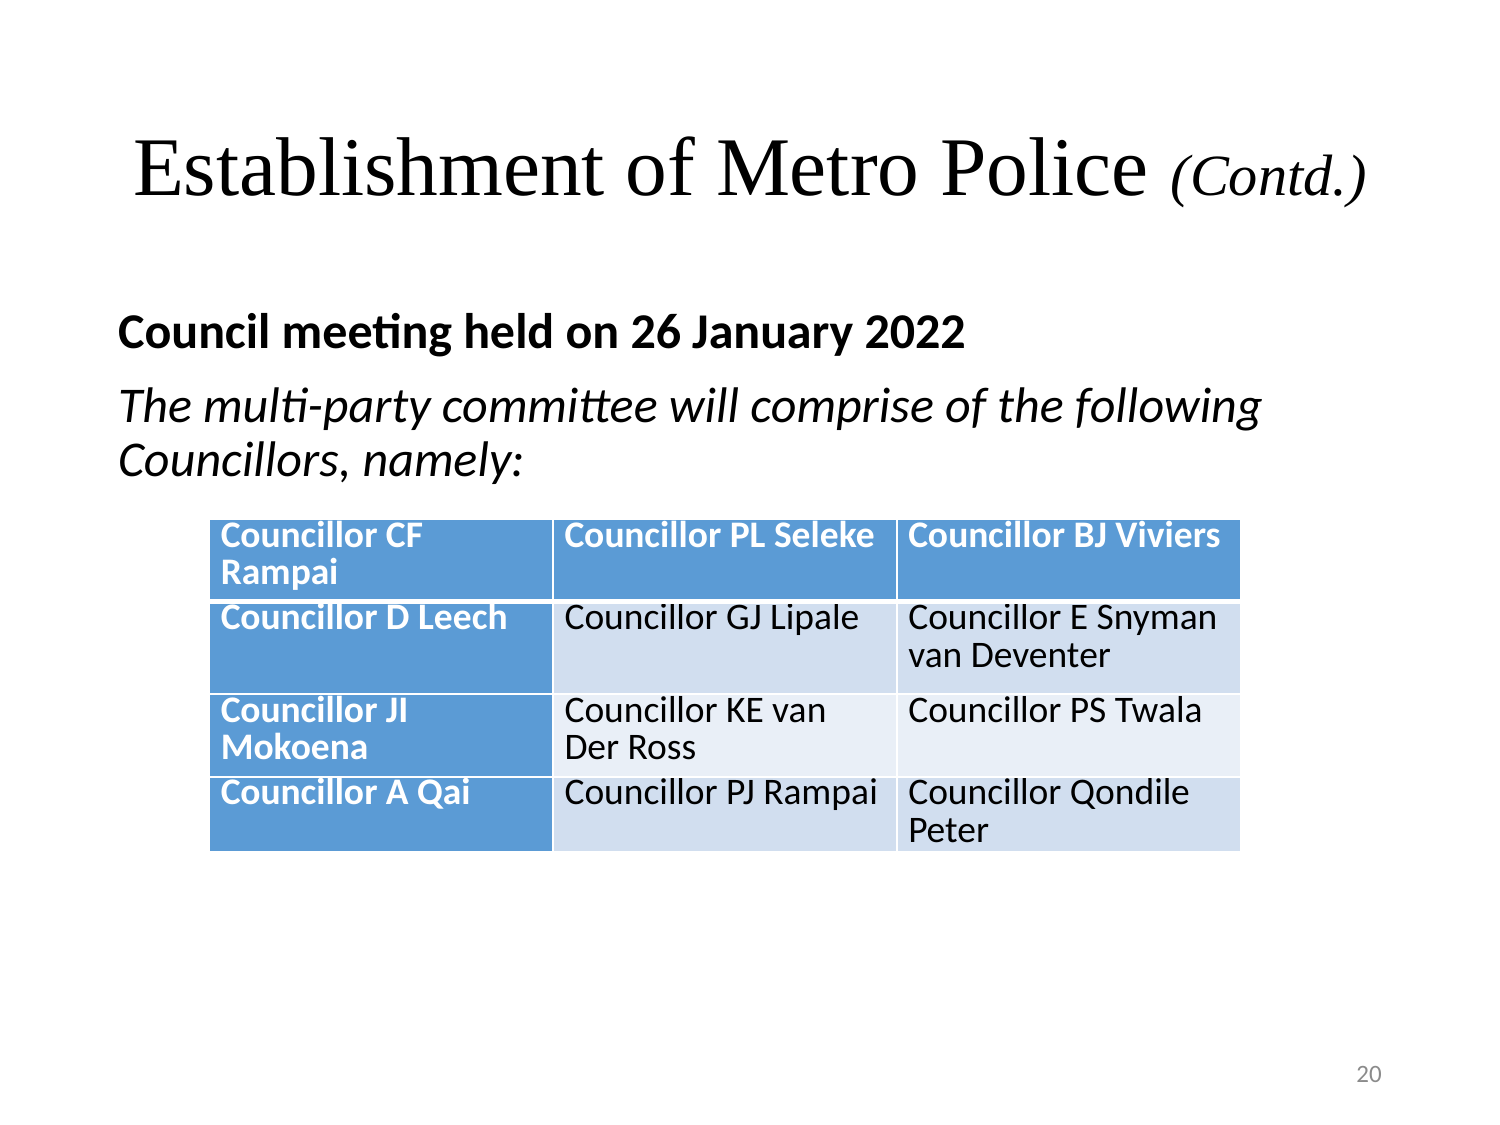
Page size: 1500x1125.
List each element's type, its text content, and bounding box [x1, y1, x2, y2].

table_cell Councillor D Leech [210, 604, 552, 693]
table_cell Councillor PS Twala [898, 695, 1240, 776]
table_header Councillor PL Seleke [554, 520, 896, 599]
table_cell Councillor Qondile Peter [898, 778, 1240, 851]
list Council meeting held on 26 January 2022 The multi-party committee will comprise of the following Councillors, namely: [103, 297, 1397, 1012]
slide_number 20 [1059, 1042, 1397, 1103]
table_cell Councillor PJ Rampai [554, 778, 896, 851]
table_header Councillor CF Rampai [210, 520, 552, 599]
table_cell Councillor A Qai [210, 778, 552, 851]
table_cell Councillor KE van Der Ross [554, 695, 896, 776]
title Establishment of Metro Police (Contd.) [103, 59, 1397, 278]
table_cell Councillor E Snyman van Deventer [898, 604, 1240, 693]
table_cell Councillor GJ Lipale [554, 604, 896, 693]
table_header Councillor BJ Viviers [898, 520, 1240, 599]
table_cell Councillor JI Mokoena [210, 695, 552, 776]
